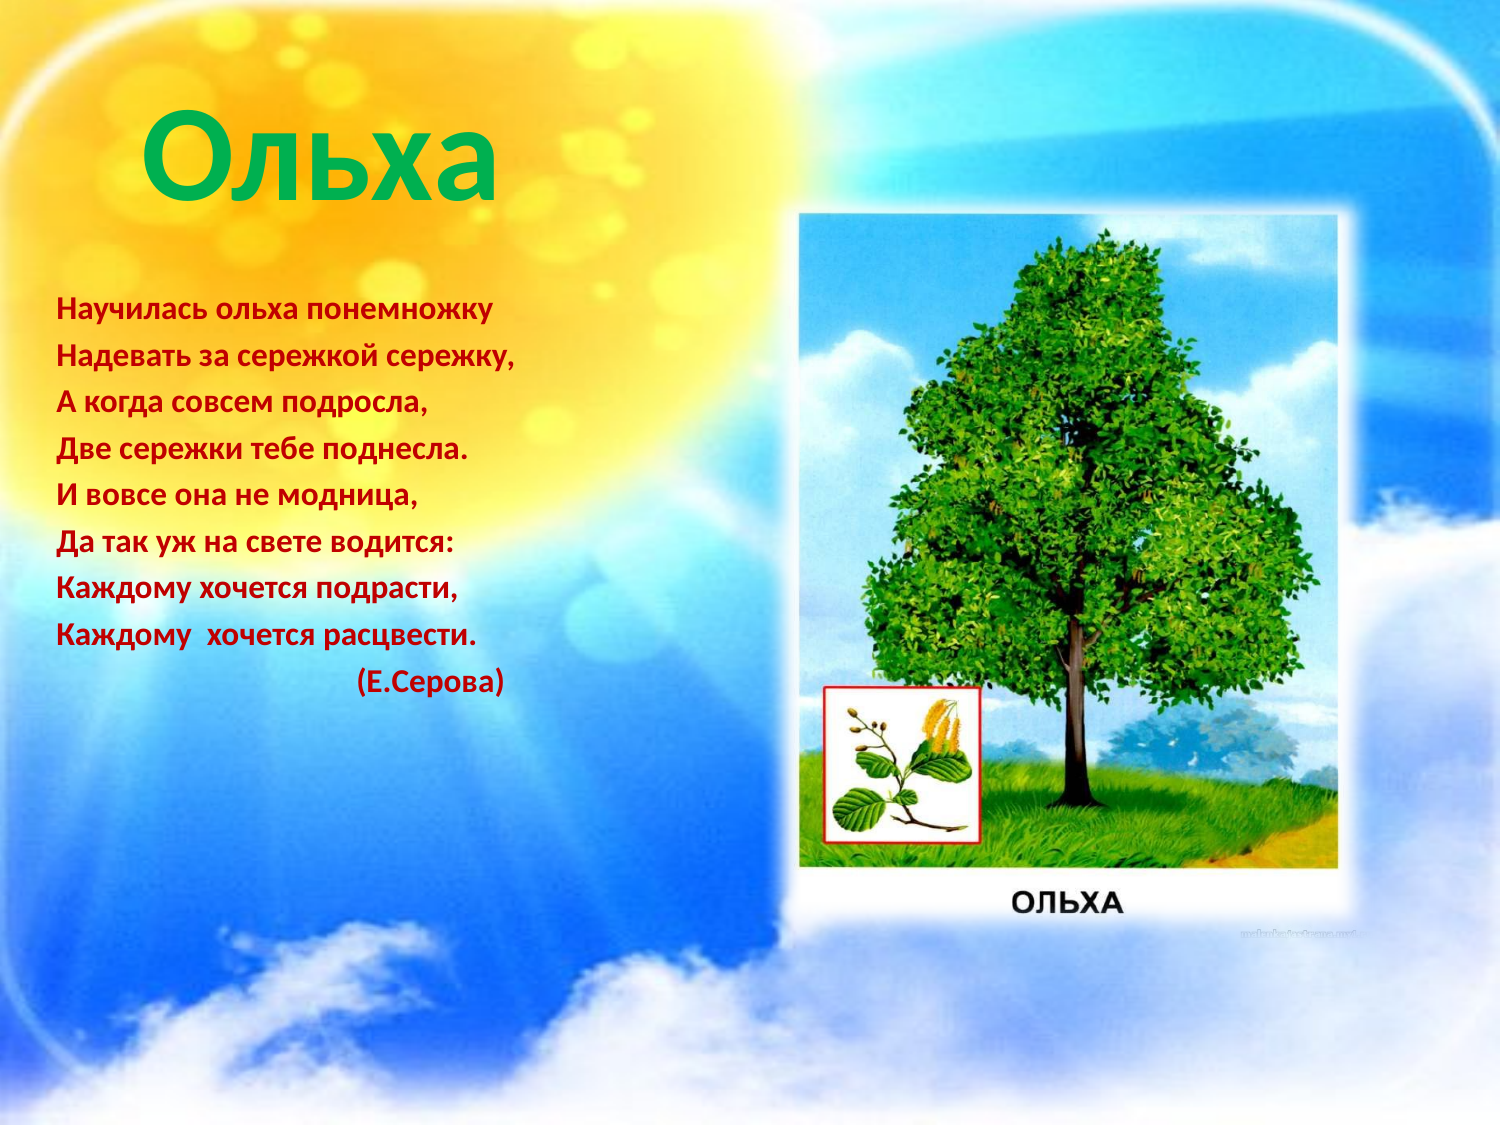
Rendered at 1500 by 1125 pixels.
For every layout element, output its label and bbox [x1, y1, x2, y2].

picture [0, 0, 1500, 1125]
list [761, 184, 1376, 941]
